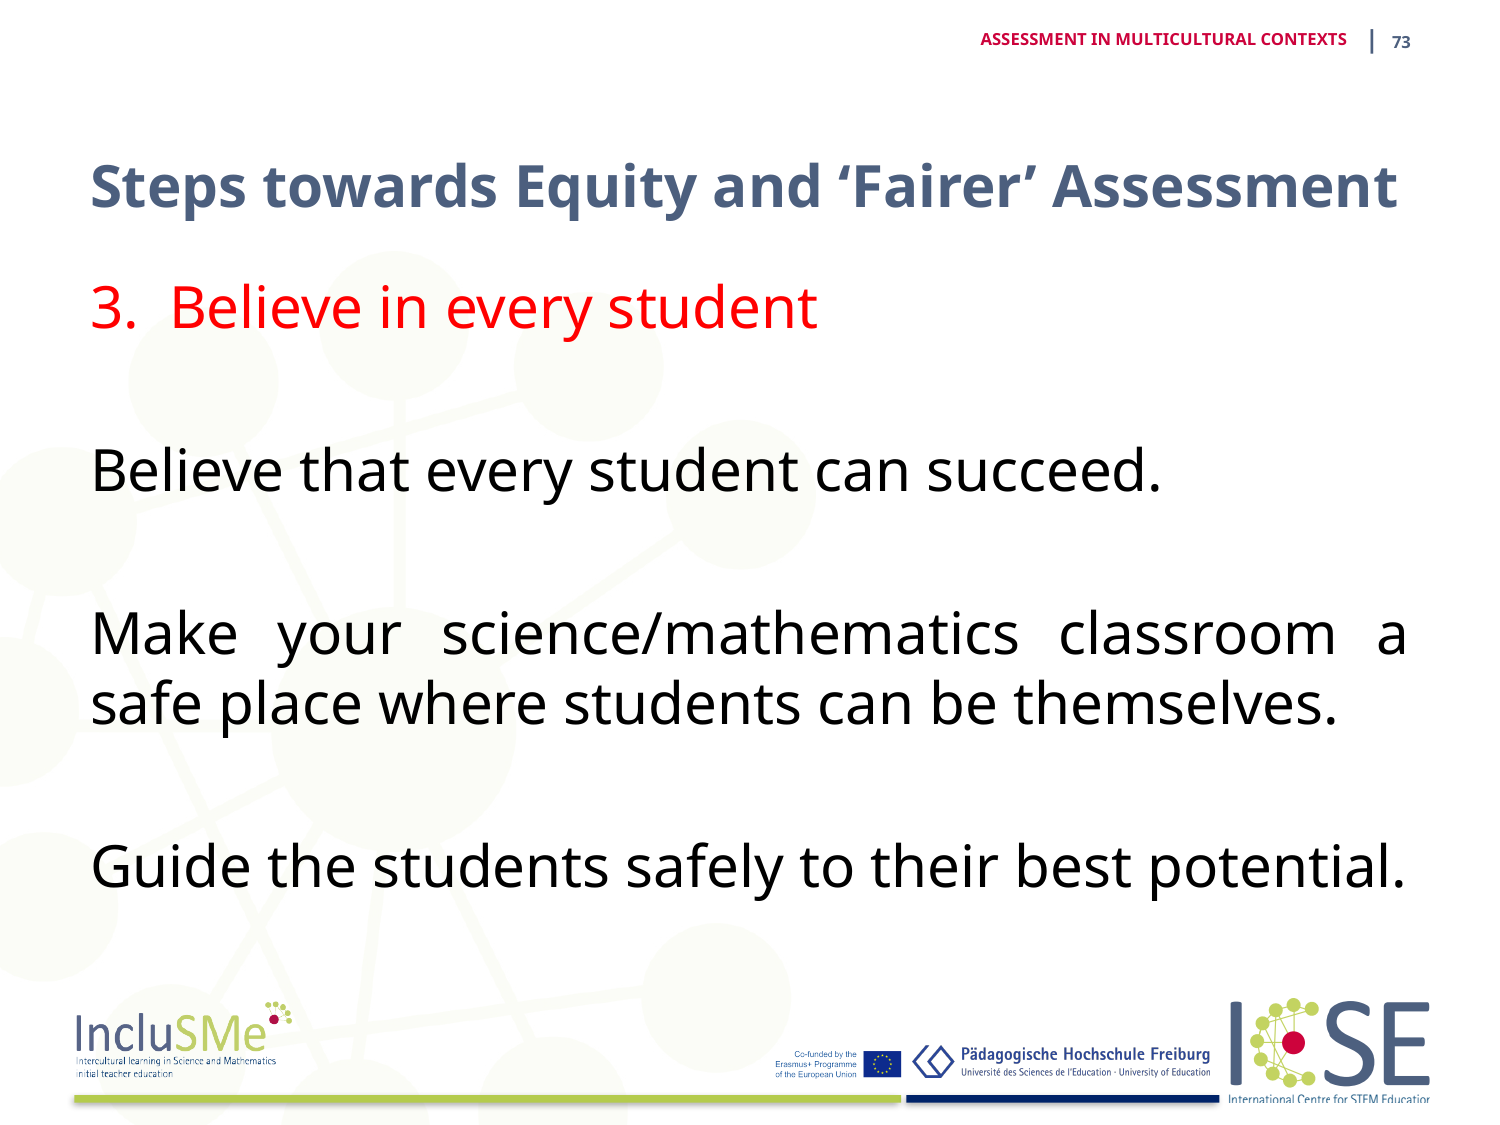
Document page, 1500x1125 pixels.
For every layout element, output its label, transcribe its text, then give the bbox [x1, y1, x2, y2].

picture [912, 1045, 1210, 1078]
title Steps towards Equity and ‘Fairer’ Assessment [75, 131, 1425, 238]
picture [773, 1049, 902, 1080]
list 3. Believe in every student Believe that every student can succeed. Make your science/mathematics classroom a safe place where students can be themselves. Guide the students safely to their best potential. [75, 262, 1425, 1005]
footer ASSESSMENT IN MULTICULTURAL CONTEXTS [946, 9, 1382, 69]
picture [74, 1000, 293, 1084]
slide_number | 72 [1382, 9, 1427, 69]
